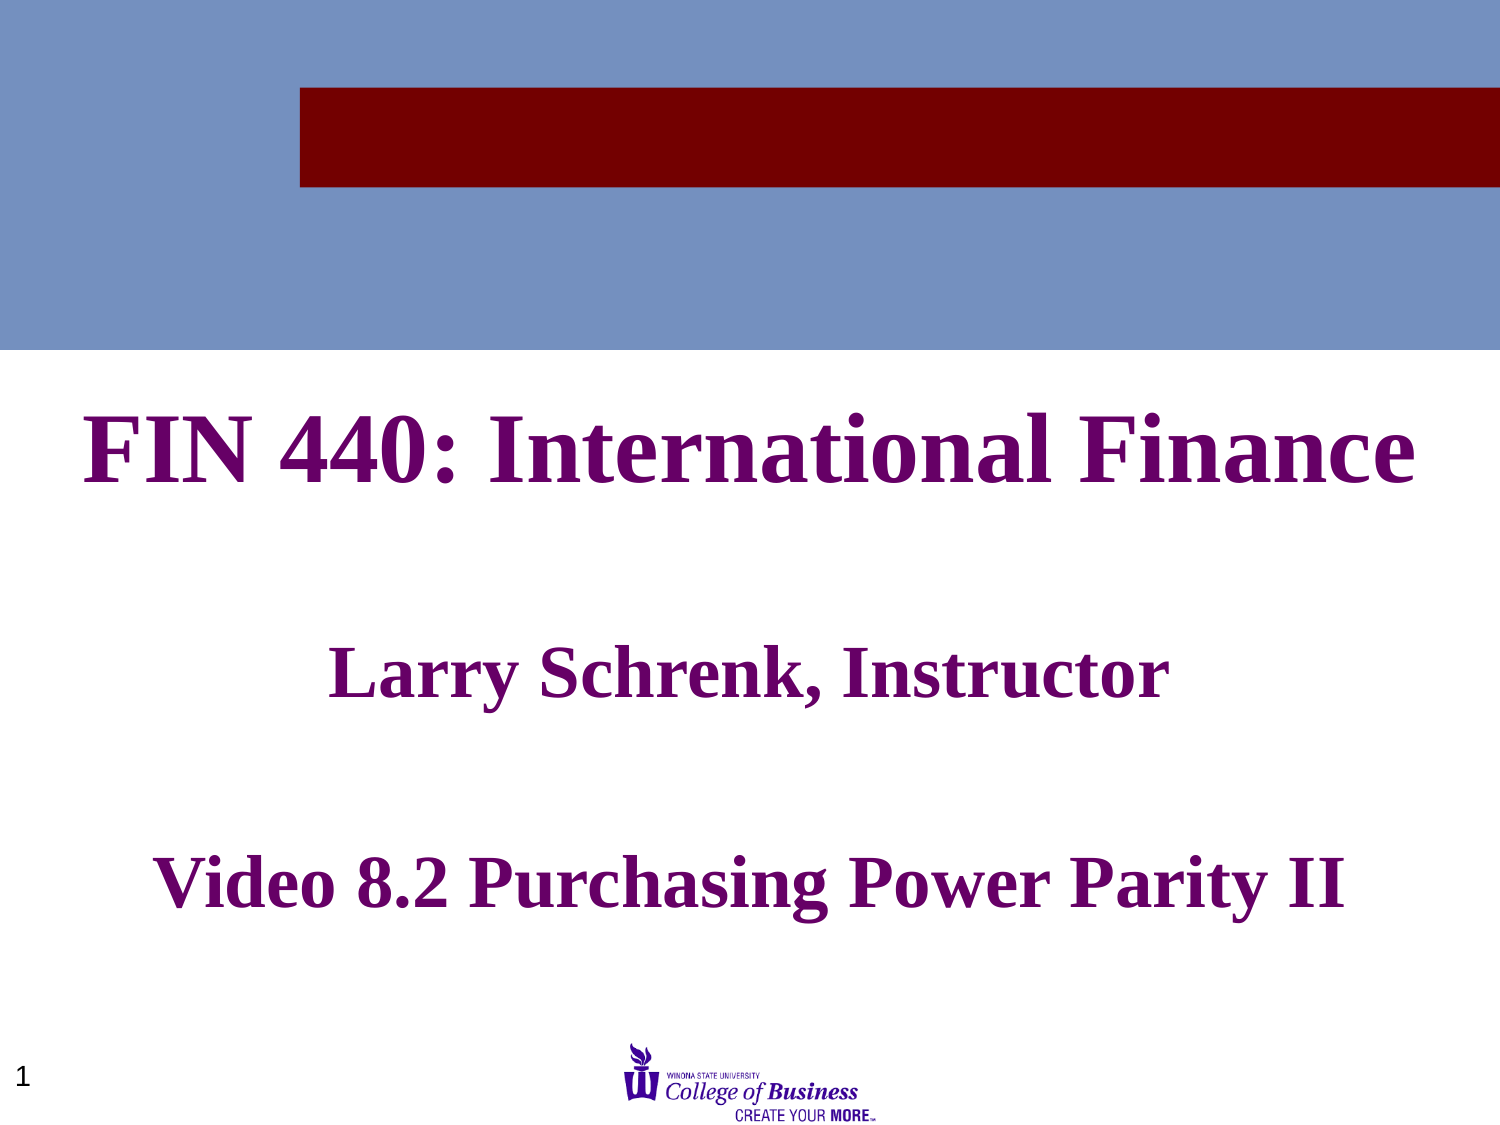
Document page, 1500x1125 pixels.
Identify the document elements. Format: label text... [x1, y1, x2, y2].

list FIN 440: International Finance Larry Schrenk, Instructor Video 8.2 Purchasing Power Parity II [24, 375, 1475, 1025]
slide_number 1 [0, 1050, 113, 1125]
picture [607, 1041, 893, 1125]
